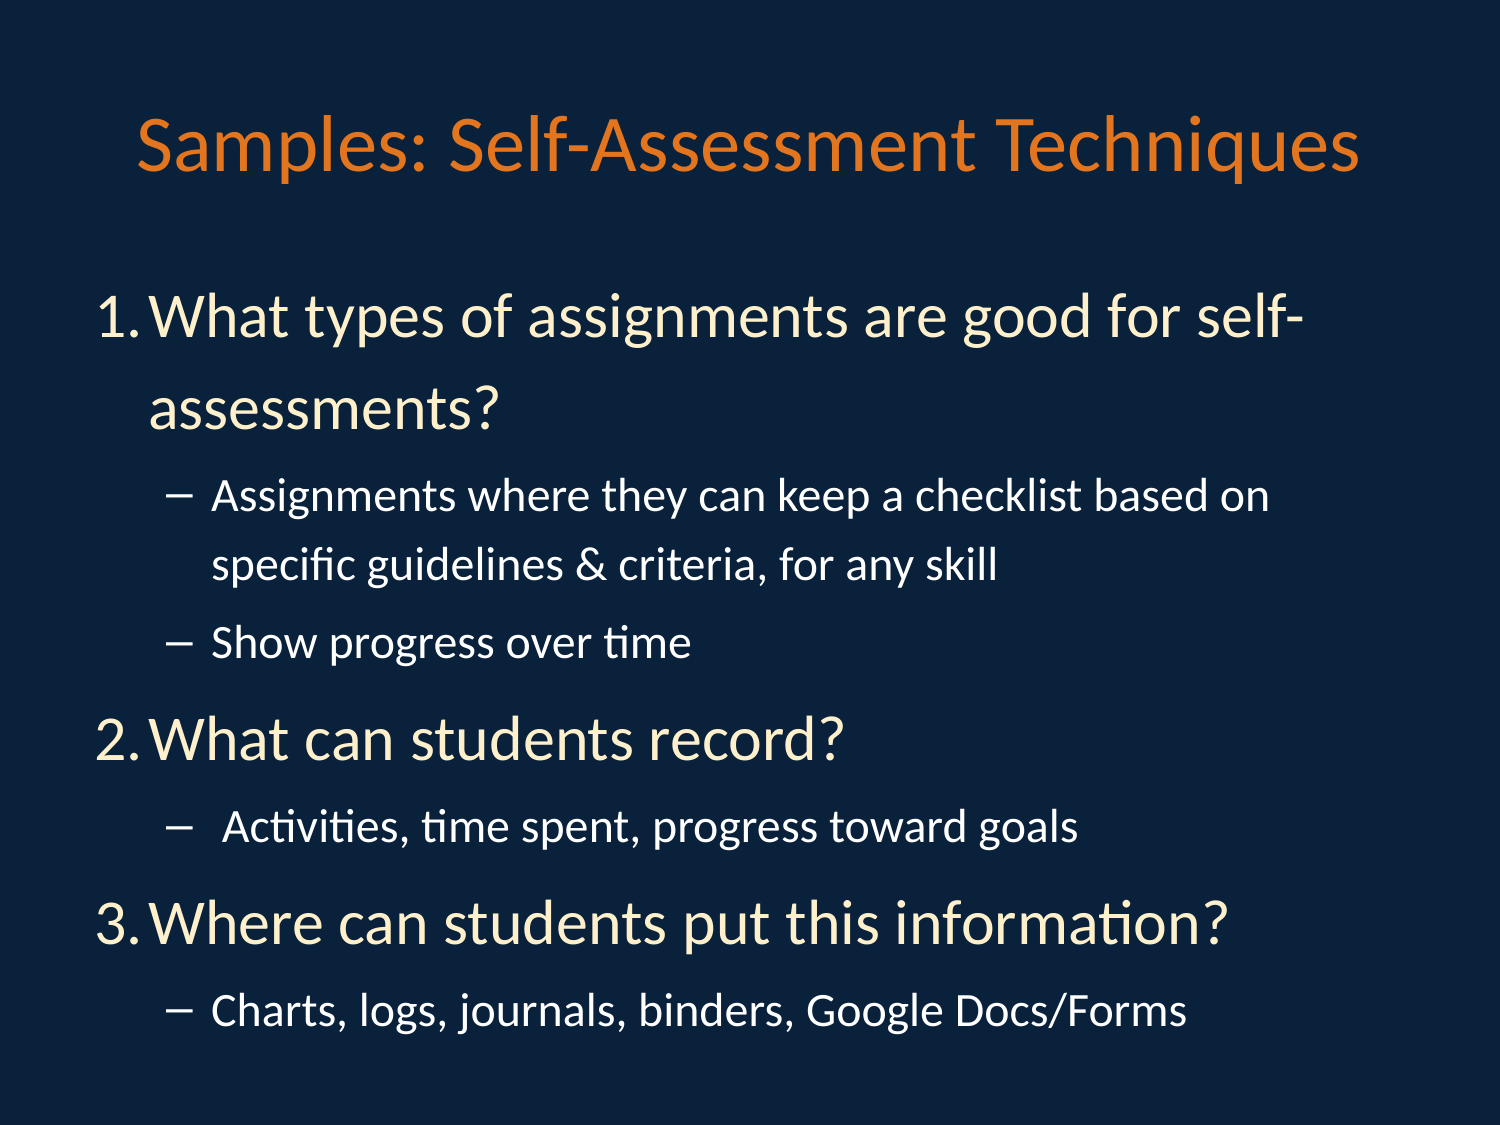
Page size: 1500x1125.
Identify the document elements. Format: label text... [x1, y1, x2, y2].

list What types of assignments are good for self-assessments? Assignments where they can keep a checklist based on specific guidelines & criteria, for any skill Show progress over time What can students record? Activities, time spent, progress toward goals Where can students put this information? Charts, logs, journals, binders, Google Docs/Forms [79, 250, 1430, 1044]
title Samples: Self-Assessment Techniques [75, 45, 1425, 233]
